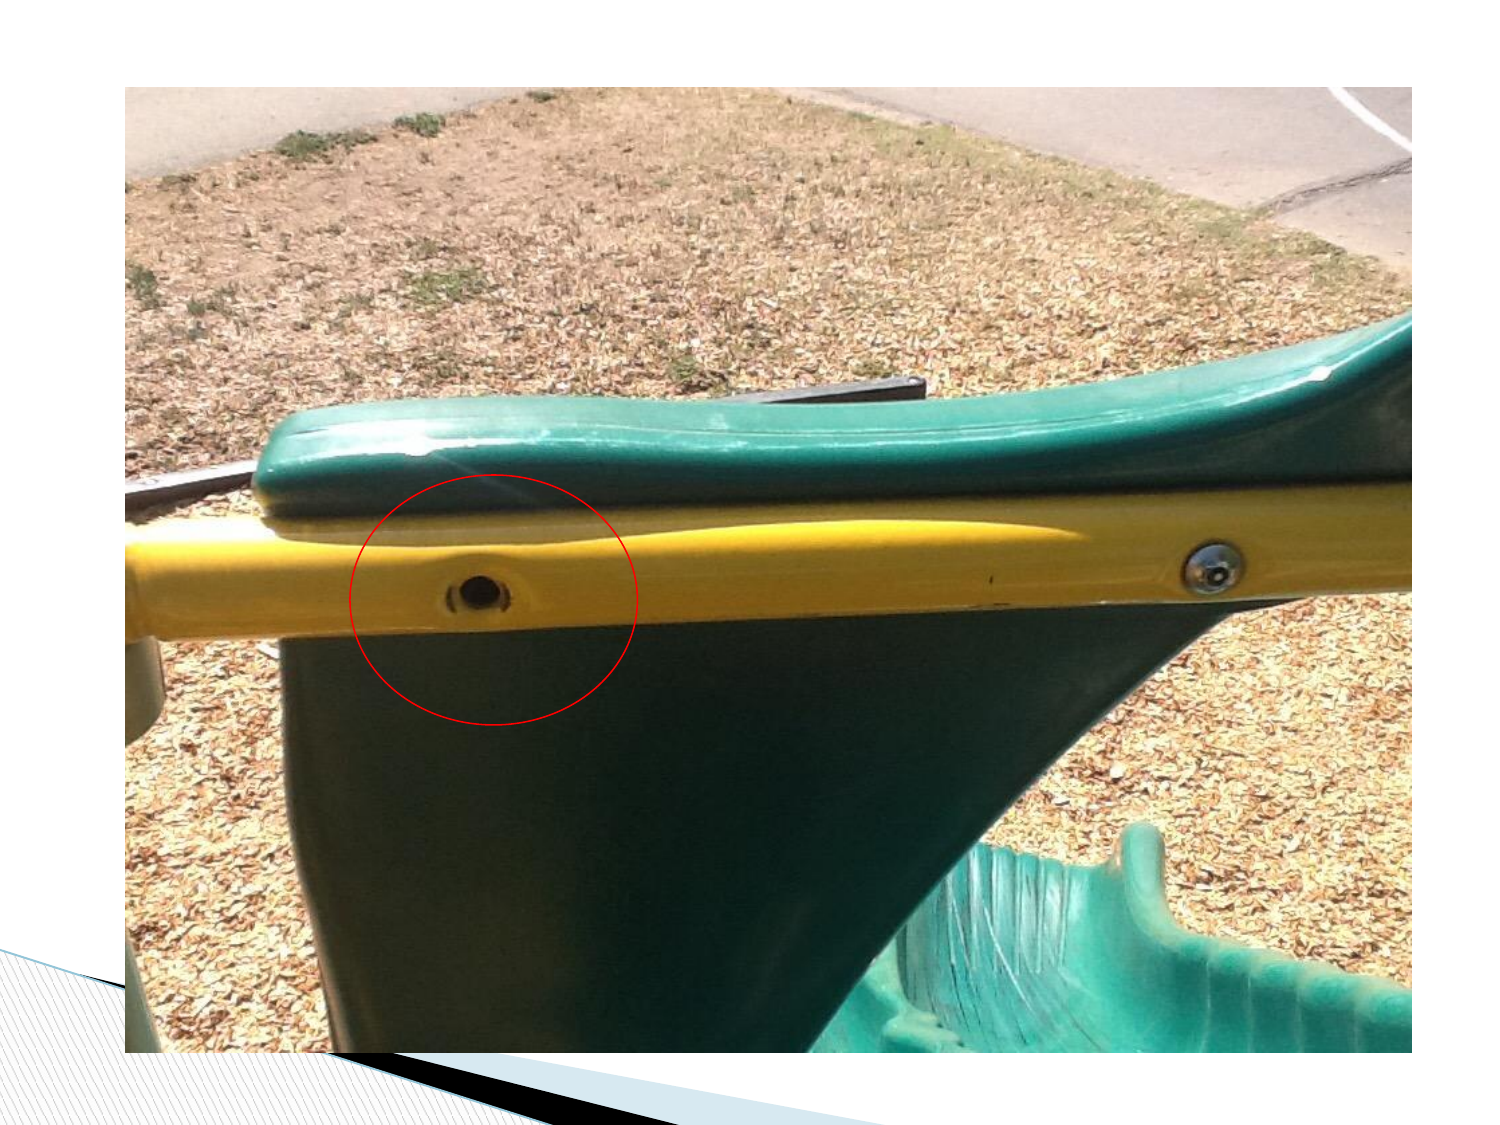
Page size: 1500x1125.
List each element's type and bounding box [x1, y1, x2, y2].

picture [124, 87, 1412, 1053]
